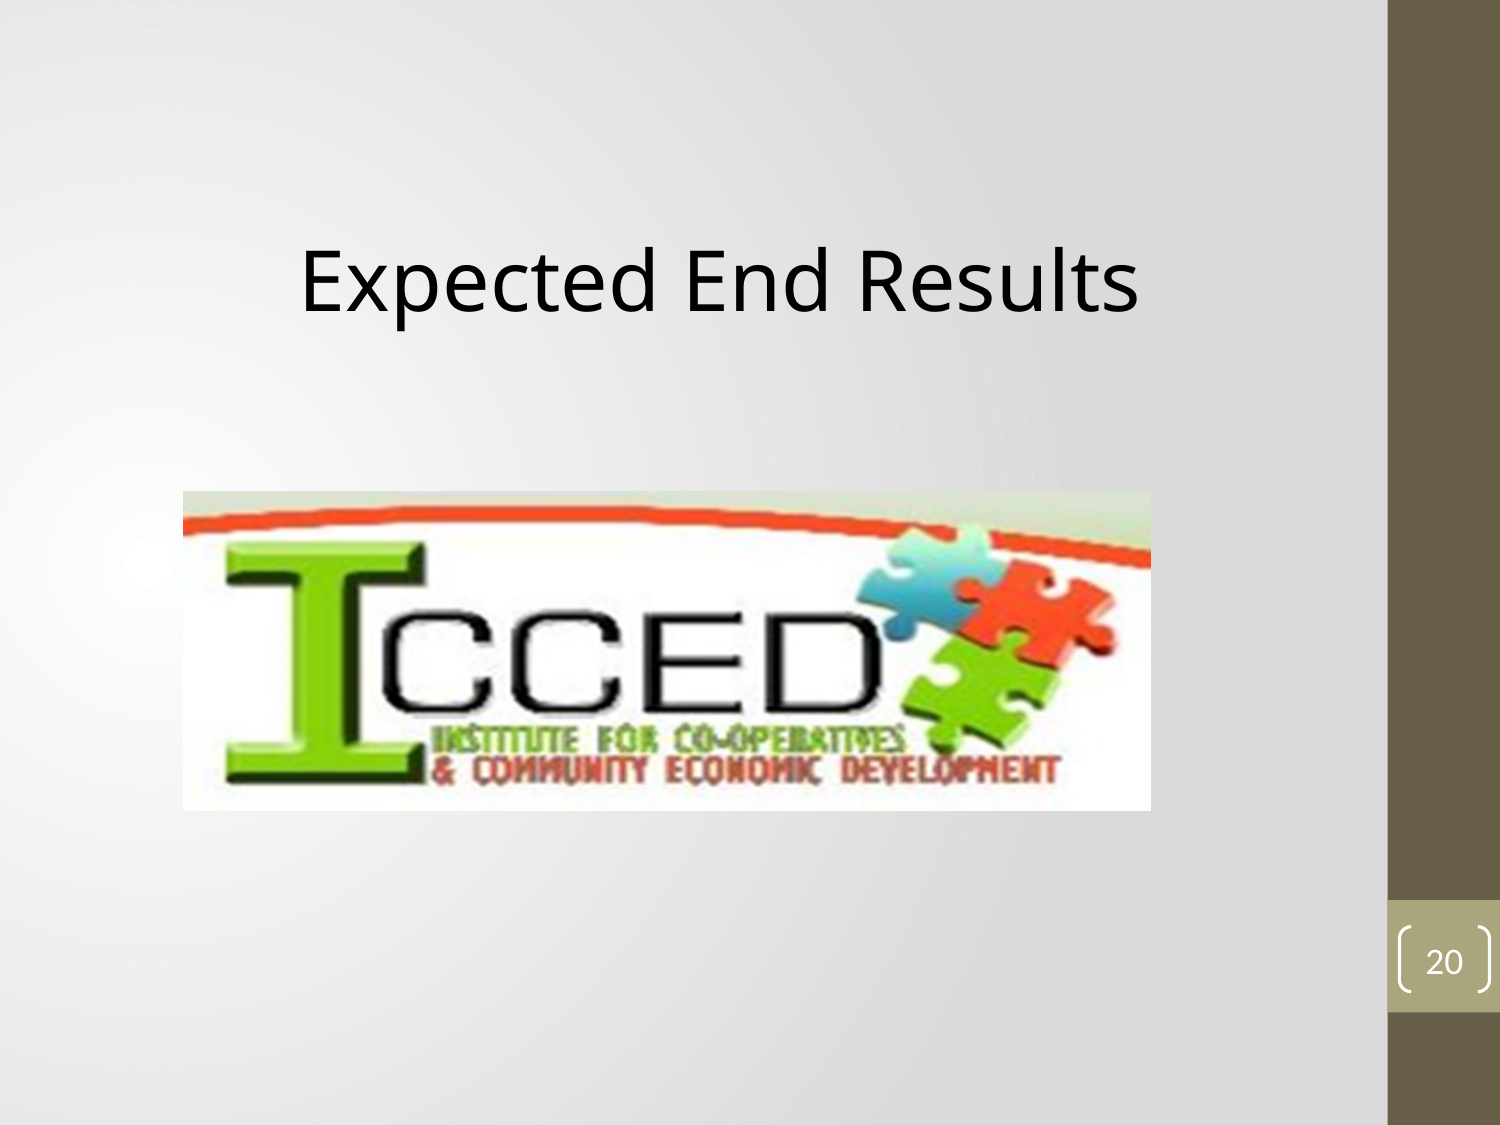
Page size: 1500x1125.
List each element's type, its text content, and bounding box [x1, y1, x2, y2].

picture [182, 491, 1152, 812]
slide_number 20 [1397, 925, 1492, 994]
list Expected End Results [41, 137, 1400, 338]
